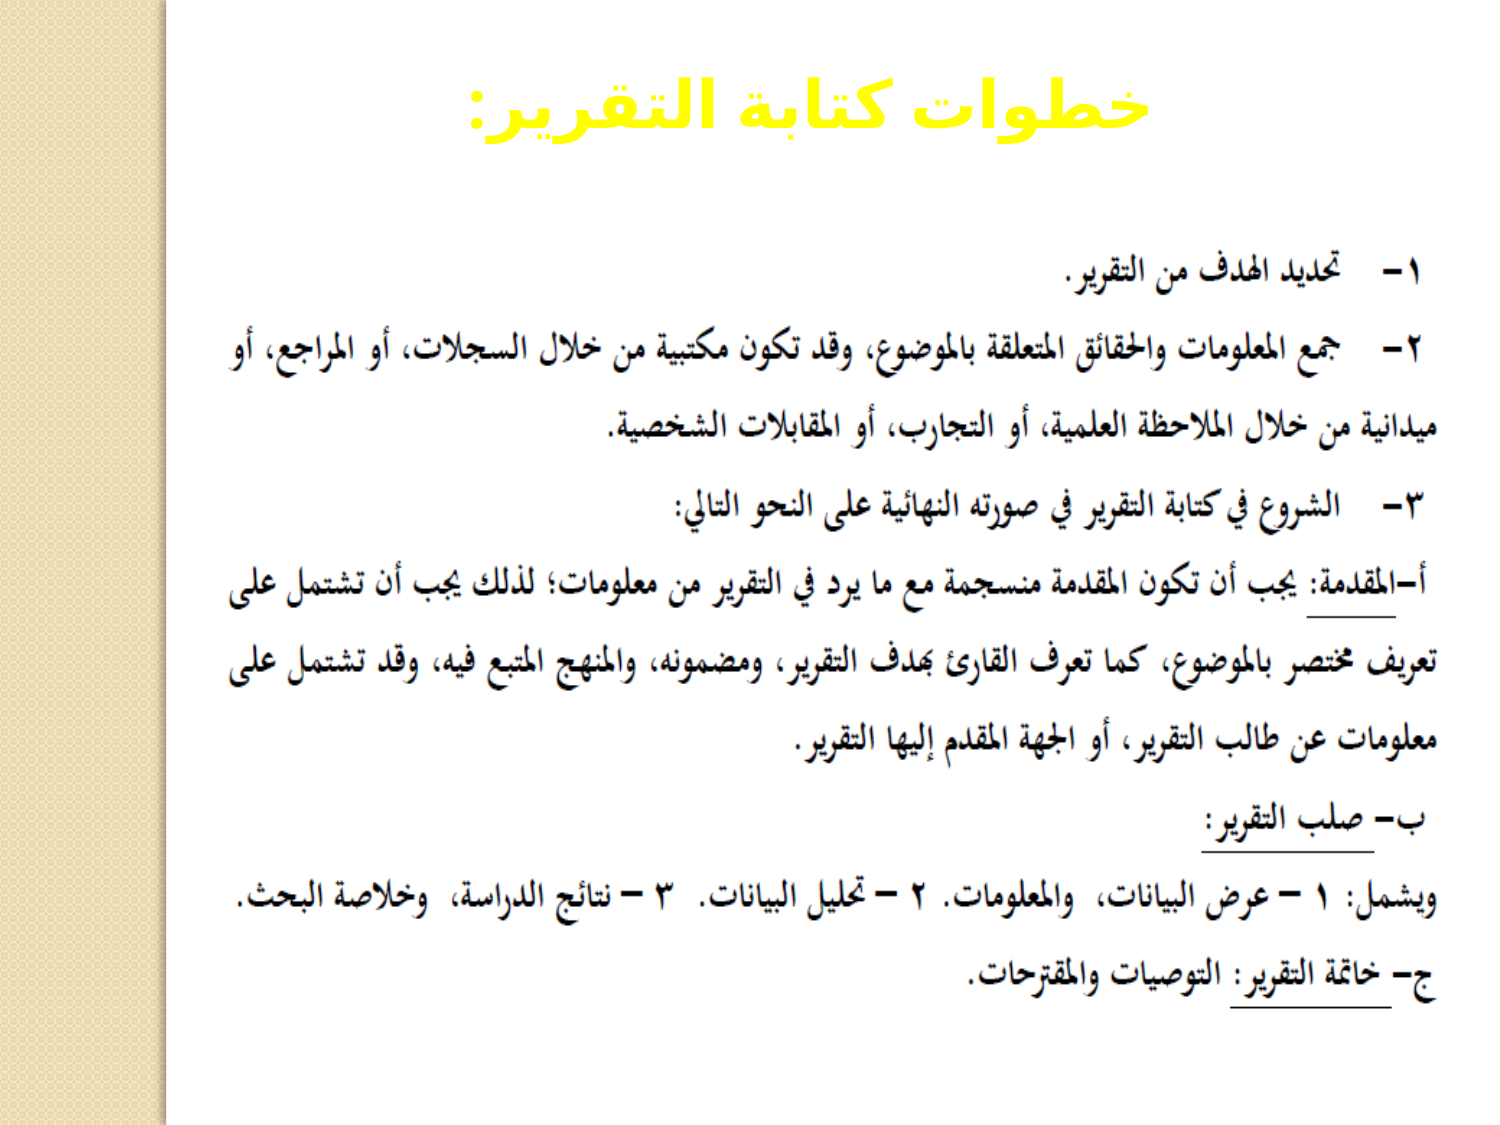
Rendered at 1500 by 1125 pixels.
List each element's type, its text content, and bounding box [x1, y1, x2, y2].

text_box خطوات كتابة التقرير: [451, 54, 1171, 150]
picture [182, 231, 1471, 1125]
